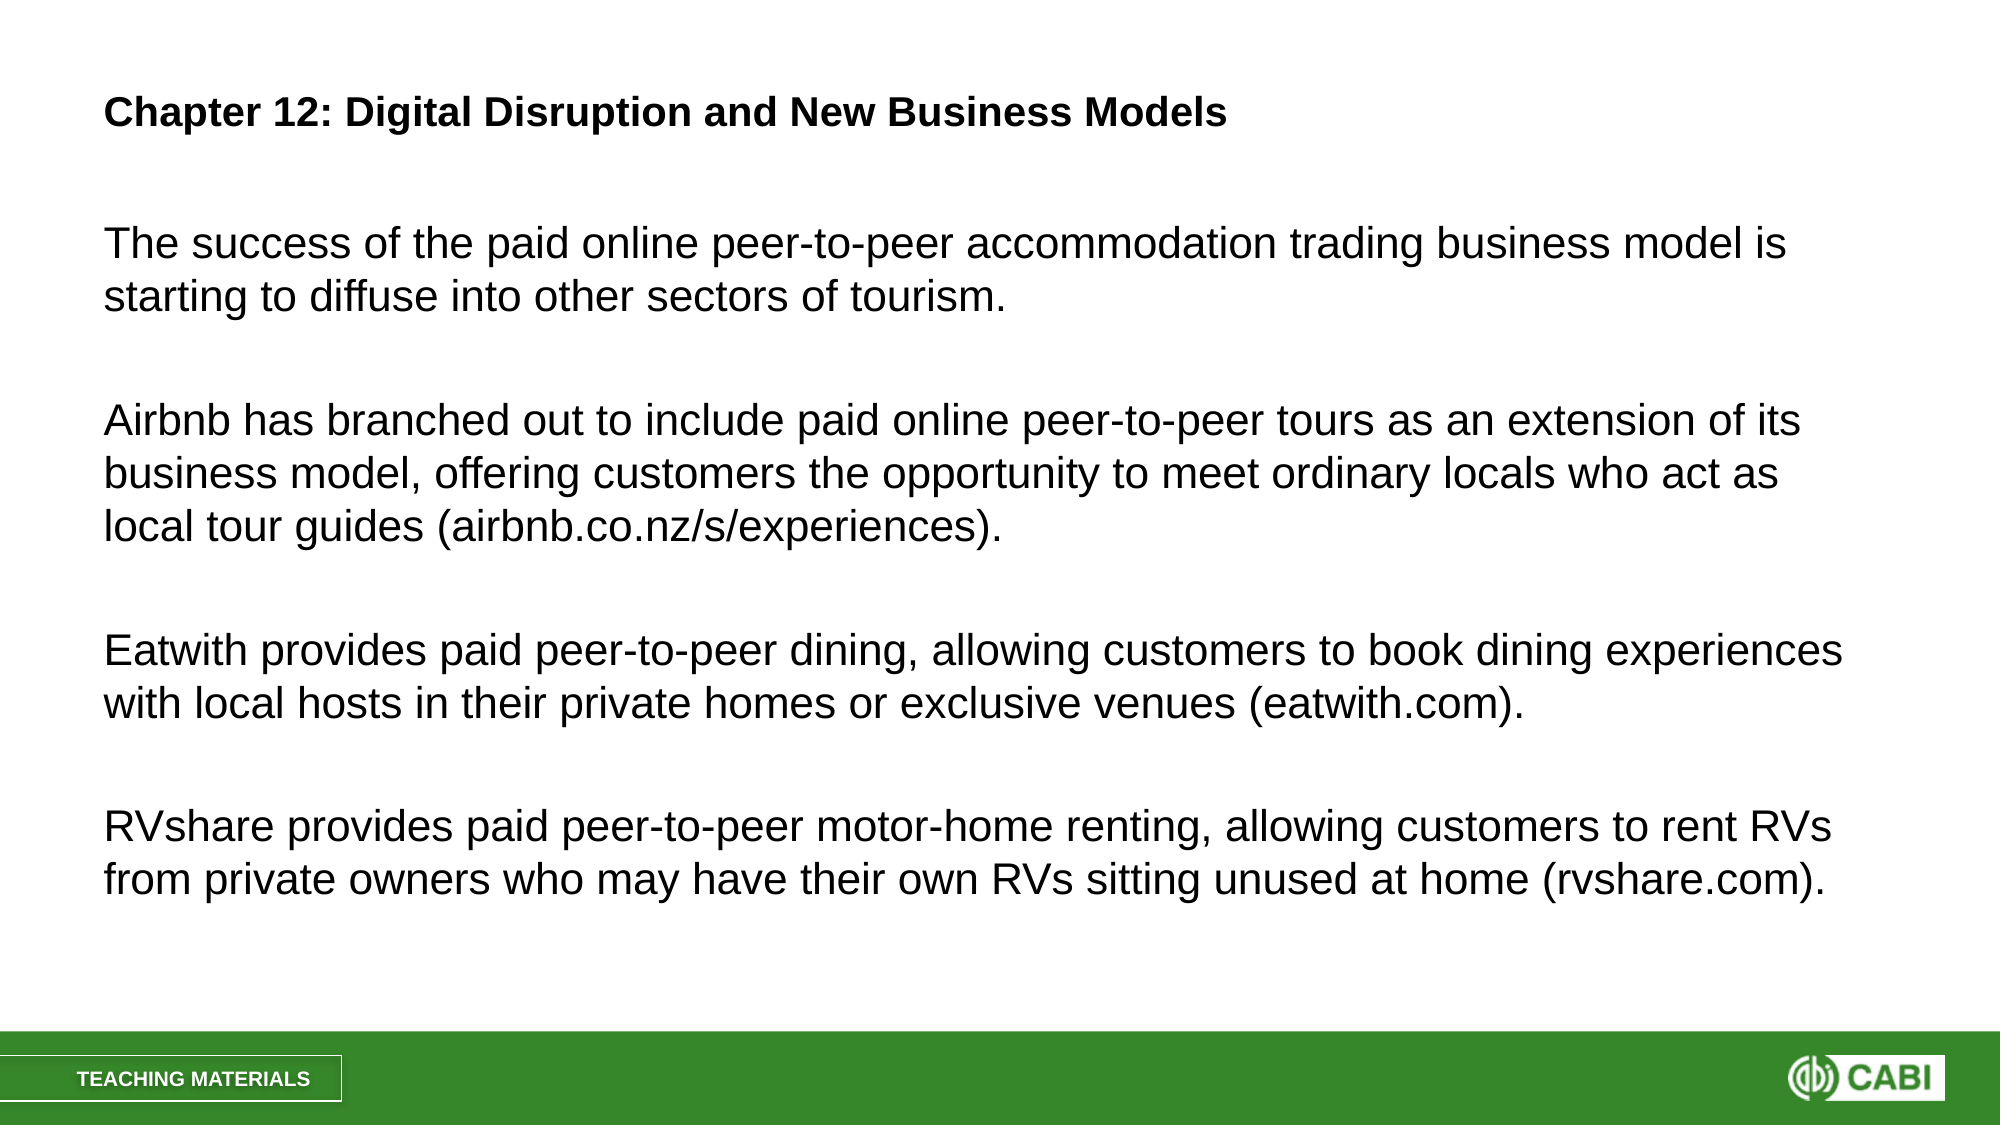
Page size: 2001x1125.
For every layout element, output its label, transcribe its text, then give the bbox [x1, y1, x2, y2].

picture [1788, 1055, 1945, 1101]
title Chapter 12: Digital Disruption and New Business Models [88, 76, 1835, 209]
list The success of the paid online peer-to-peer accommodation trading business model is starting to diffuse into other sectors of tourism. Airbnb has branched out to include paid online peer-to-peer tours as an extension of its business model, offering customers the opportunity to meet ordinary locals who act as local tour guides (airbnb.co.nz/s/experiences). Eatwith provides paid peer-to-peer dining, allowing customers to book dining experiences with local hosts in their private homes or exclusive venues (eatwith.com). RVshare provides paid peer-to-peer motor-home renting, allowing customers to rent RVs from private owners who may have their own RVs sitting unused at home (rvshare.com). [88, 206, 1861, 915]
